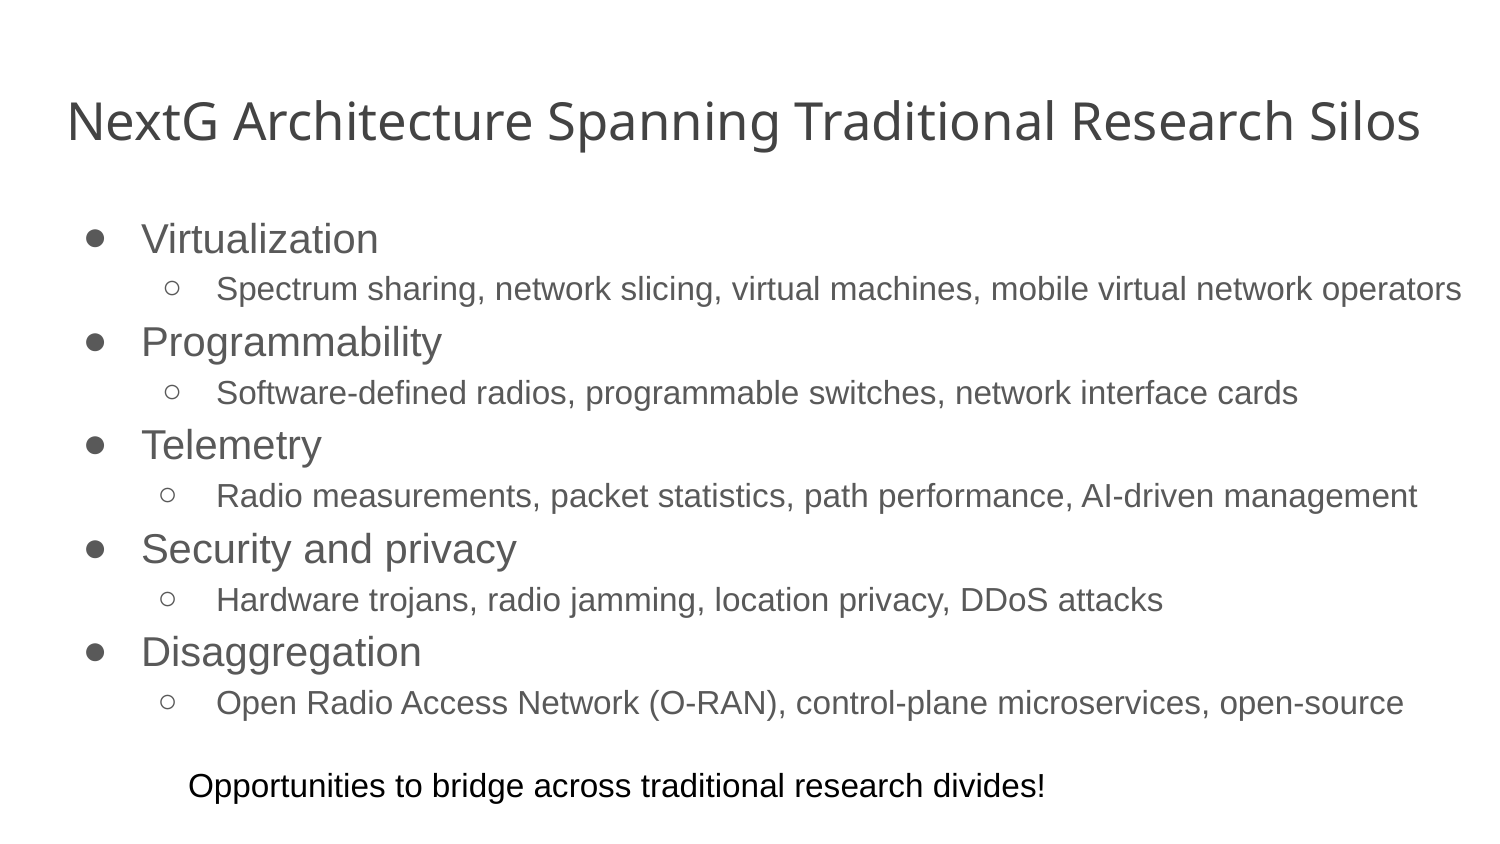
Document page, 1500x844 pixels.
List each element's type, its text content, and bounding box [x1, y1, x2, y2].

text_box Opportunities to bridge across traditional research divides! [173, 749, 1378, 820]
title NextG Architecture Spanning Traditional Research Silos [51, 72, 1449, 167]
list Virtualization Spectrum sharing, network slicing, virtual machines, mobile virtual network operators Programmability Software-defined radios, programmable switches, network interface cards Telemetry Radio measurements, packet statistics, path performance, AI-driven management Security and privacy Hardware trojans, radio jamming, location privacy, DDoS attacks Disaggregation Open Radio Access Network (O-RAN), control-plane microservices, open-source [51, 189, 1500, 750]
